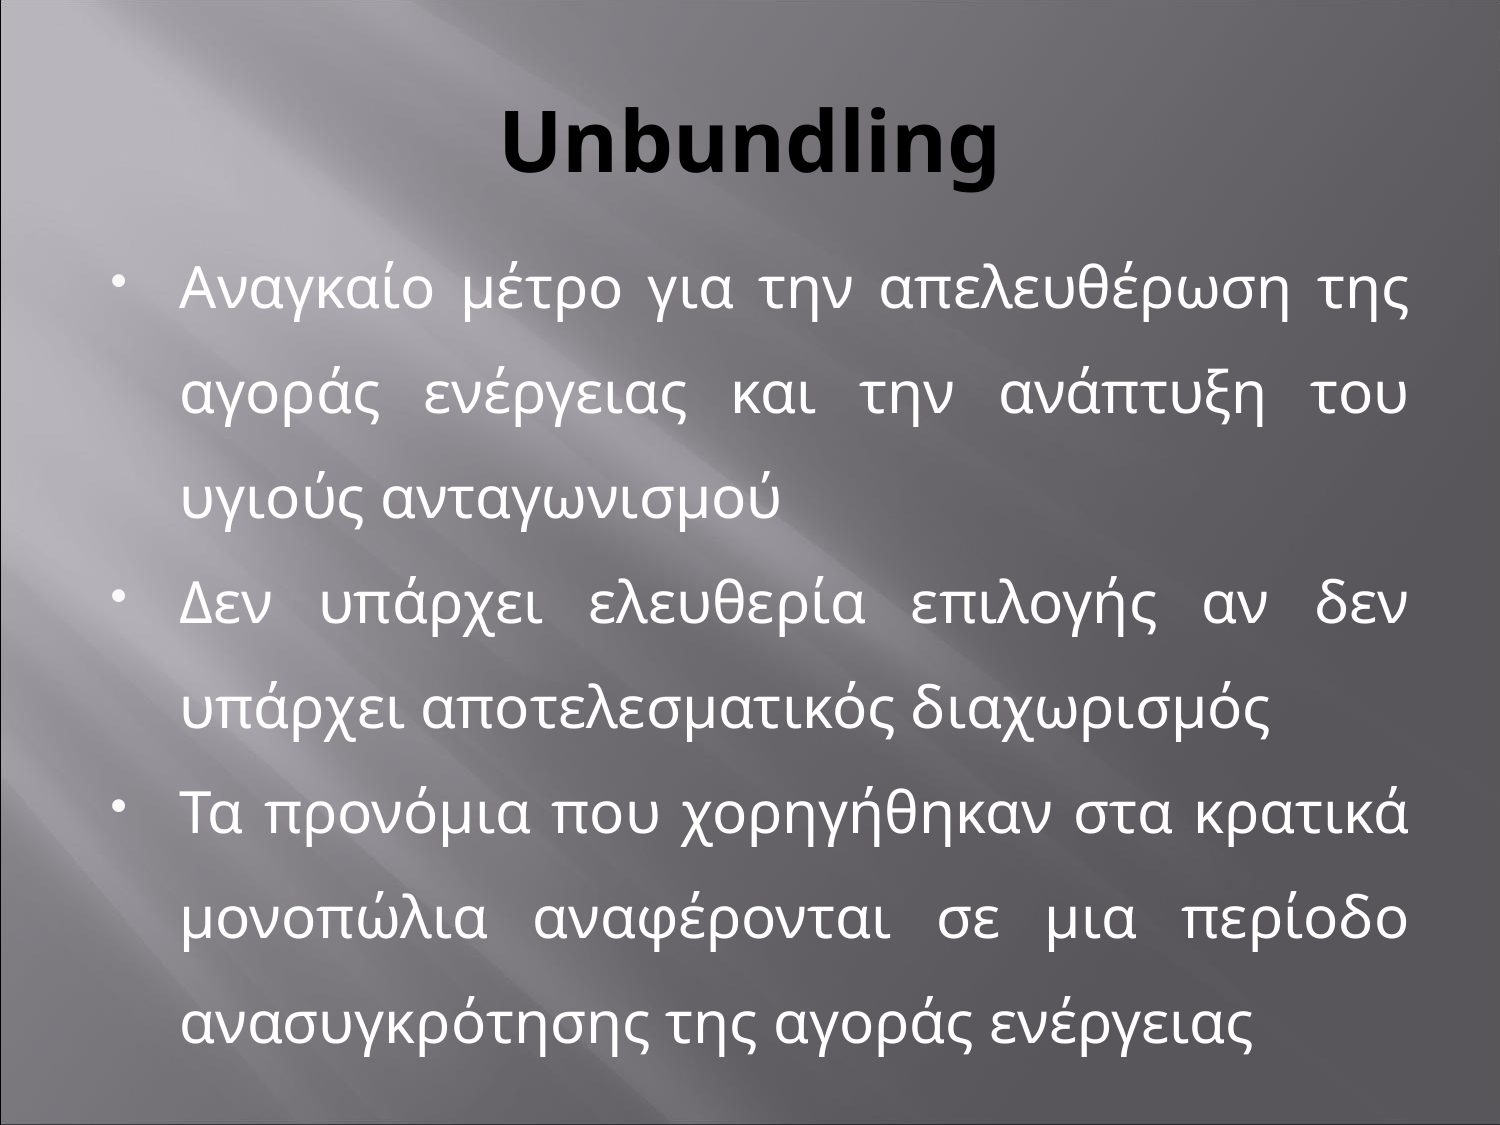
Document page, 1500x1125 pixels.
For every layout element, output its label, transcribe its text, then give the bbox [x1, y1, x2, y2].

title Unbundling [75, 45, 1425, 208]
list Αναγκαίο μέτρο για την απελευθέρωση της αγοράς ενέργειας και την ανάπτυξη του υγιούς ανταγωνισμού Δεν υπάρχει ελευθερία επιλογής αν δεν υπάρχει αποτελεσματικός διαχωρισμός Τα προνόμια που χορηγήθηκαν στα κρατικά μονοπώλια αναφέρονται σε μια περίοδο ανασυγκρότησης της αγοράς ενέργειας [75, 208, 1425, 1080]
picture [0, 0, 1500, 1125]
